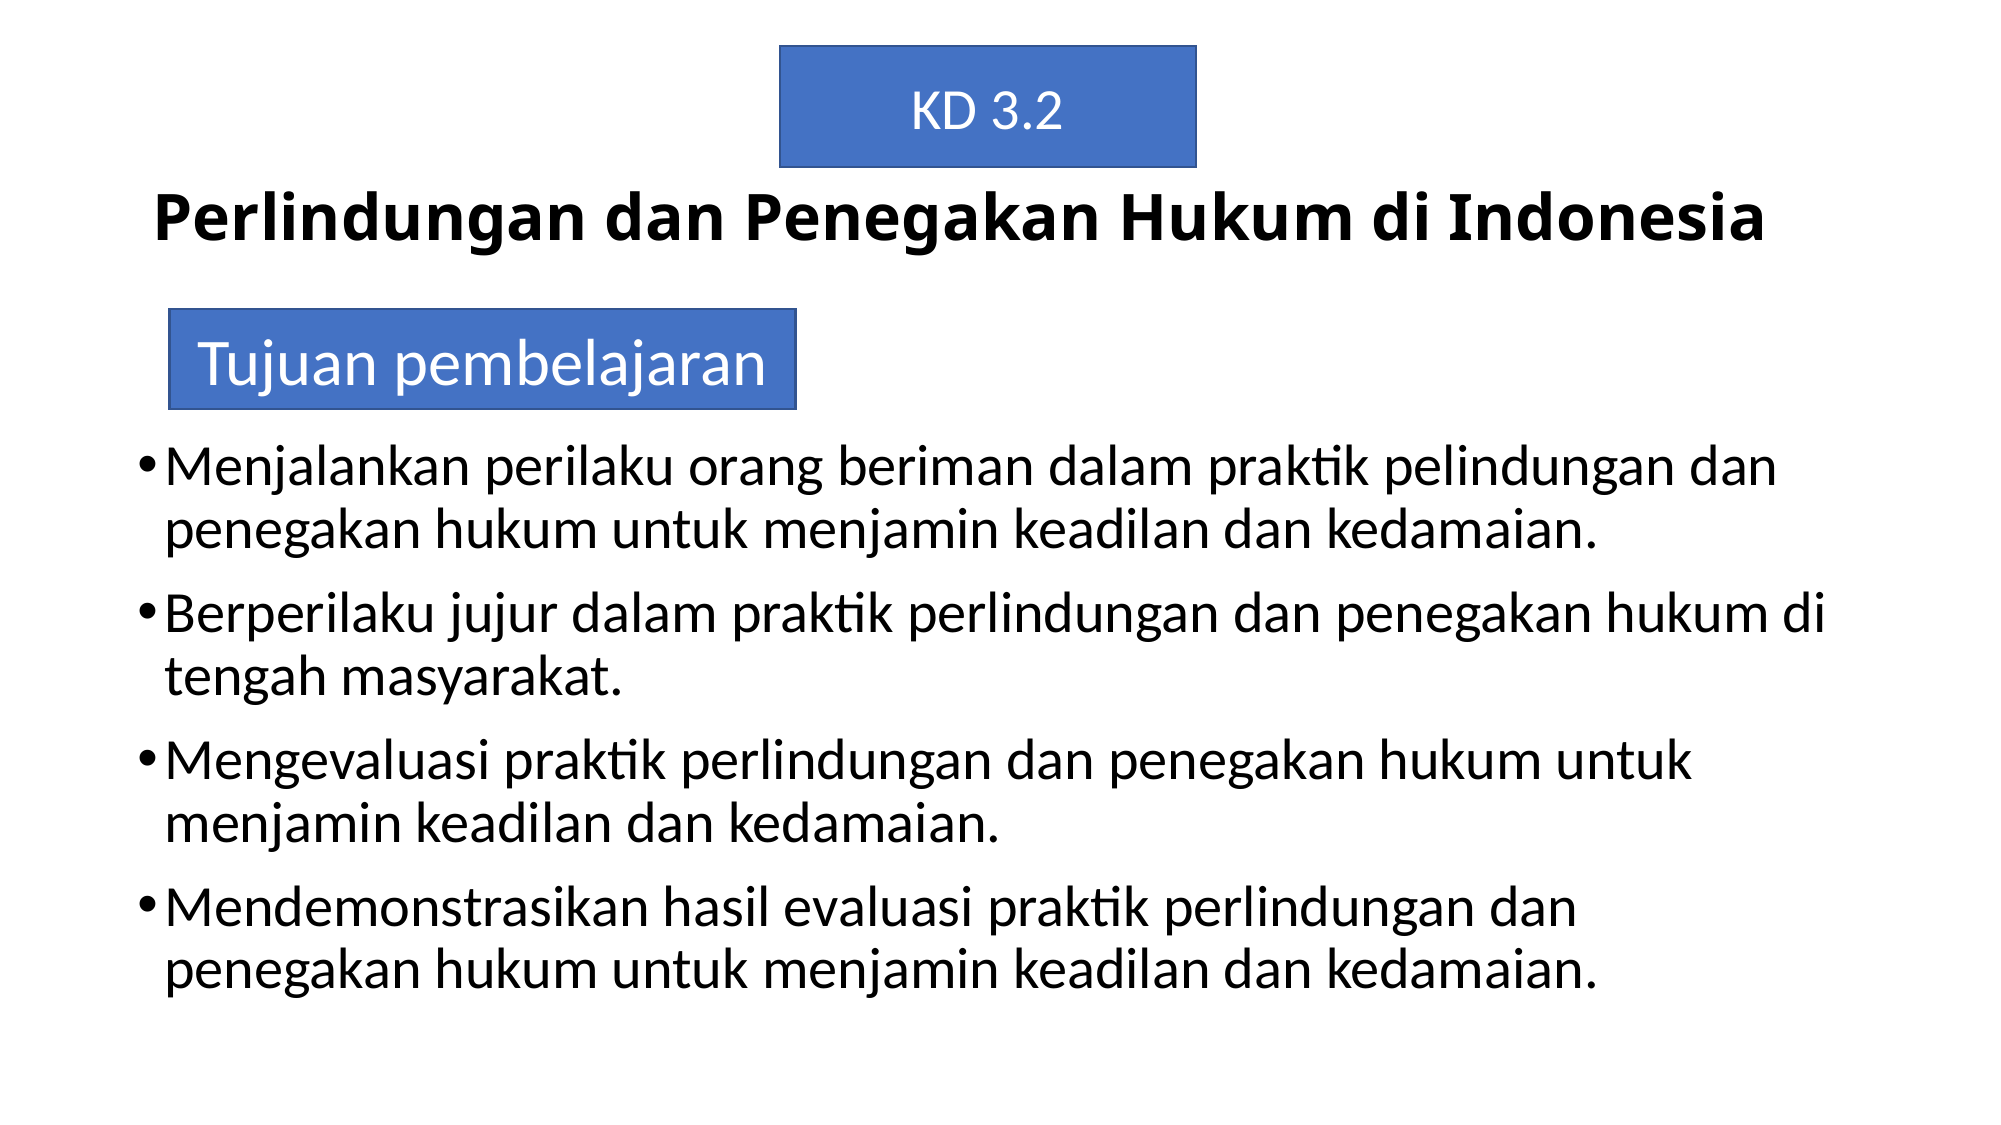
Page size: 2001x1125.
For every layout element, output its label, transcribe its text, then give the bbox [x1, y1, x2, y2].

list Menjalankan perilaku orang beriman dalam praktik pelindungan dan penegakan hukum untuk menjamin keadilan dan kedamaian. Berperilaku jujur dalam praktik perlindungan dan penegakan hukum di tengah masyarakat. Mengevaluasi praktik perlindungan dan penegakan hukum untuk menjamin keadilan dan kedamaian. Mendemonstrasikan hasil evaluasi praktik perlindungan dan penegakan hukum untuk menjamin keadilan dan kedamaian. [122, 427, 1848, 1072]
text_box KD 3.2 [779, 45, 1197, 168]
title Perlindungan dan Penegakan Hukum di Indonesia [137, 149, 1863, 290]
text_box Tujuan pembelajaran [168, 308, 797, 410]
